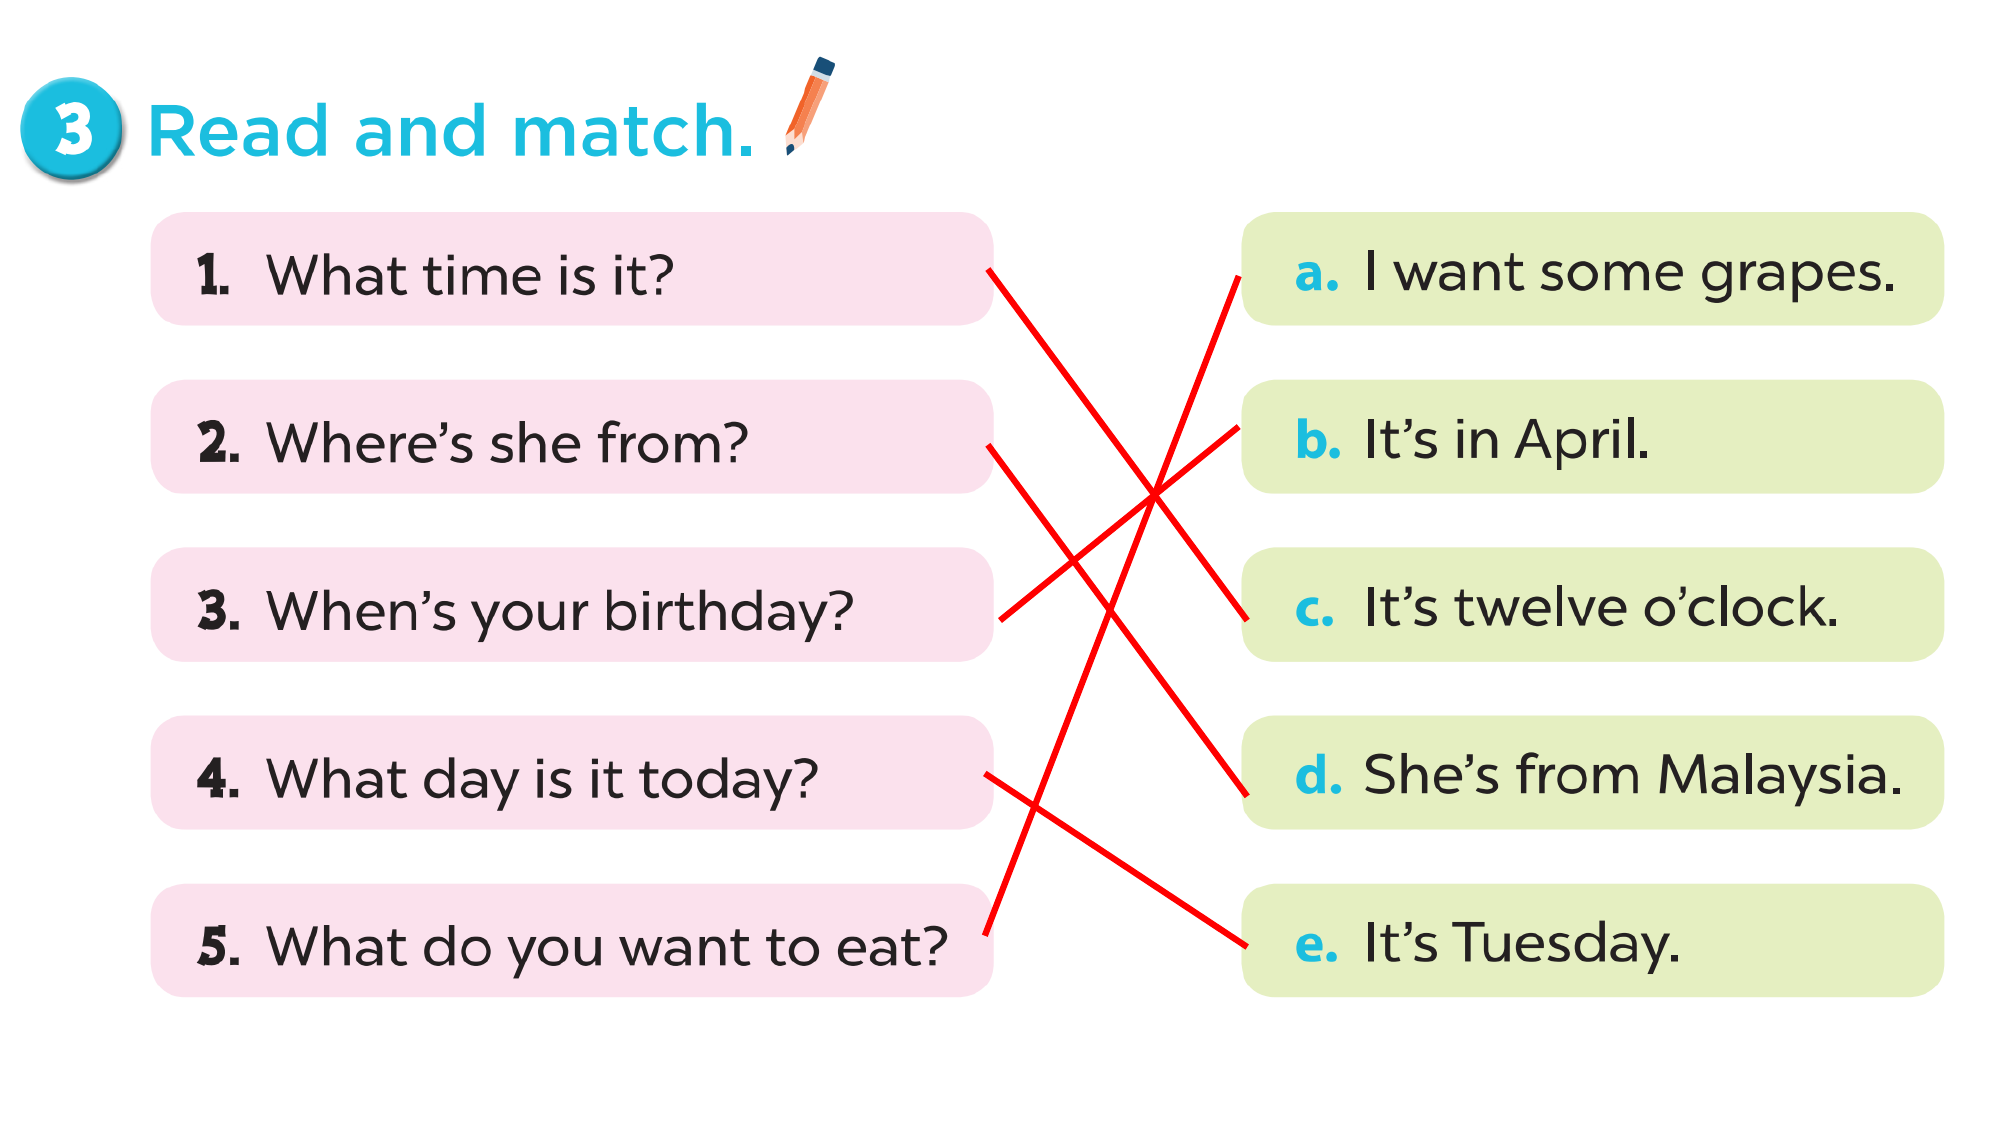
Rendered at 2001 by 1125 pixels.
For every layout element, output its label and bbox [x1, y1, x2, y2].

text_box [1239, 444, 1248, 773]
picture [0, 51, 2000, 1035]
text_box [984, 773, 1248, 948]
text_box [987, 269, 1248, 444]
text_box [984, 275, 1239, 936]
